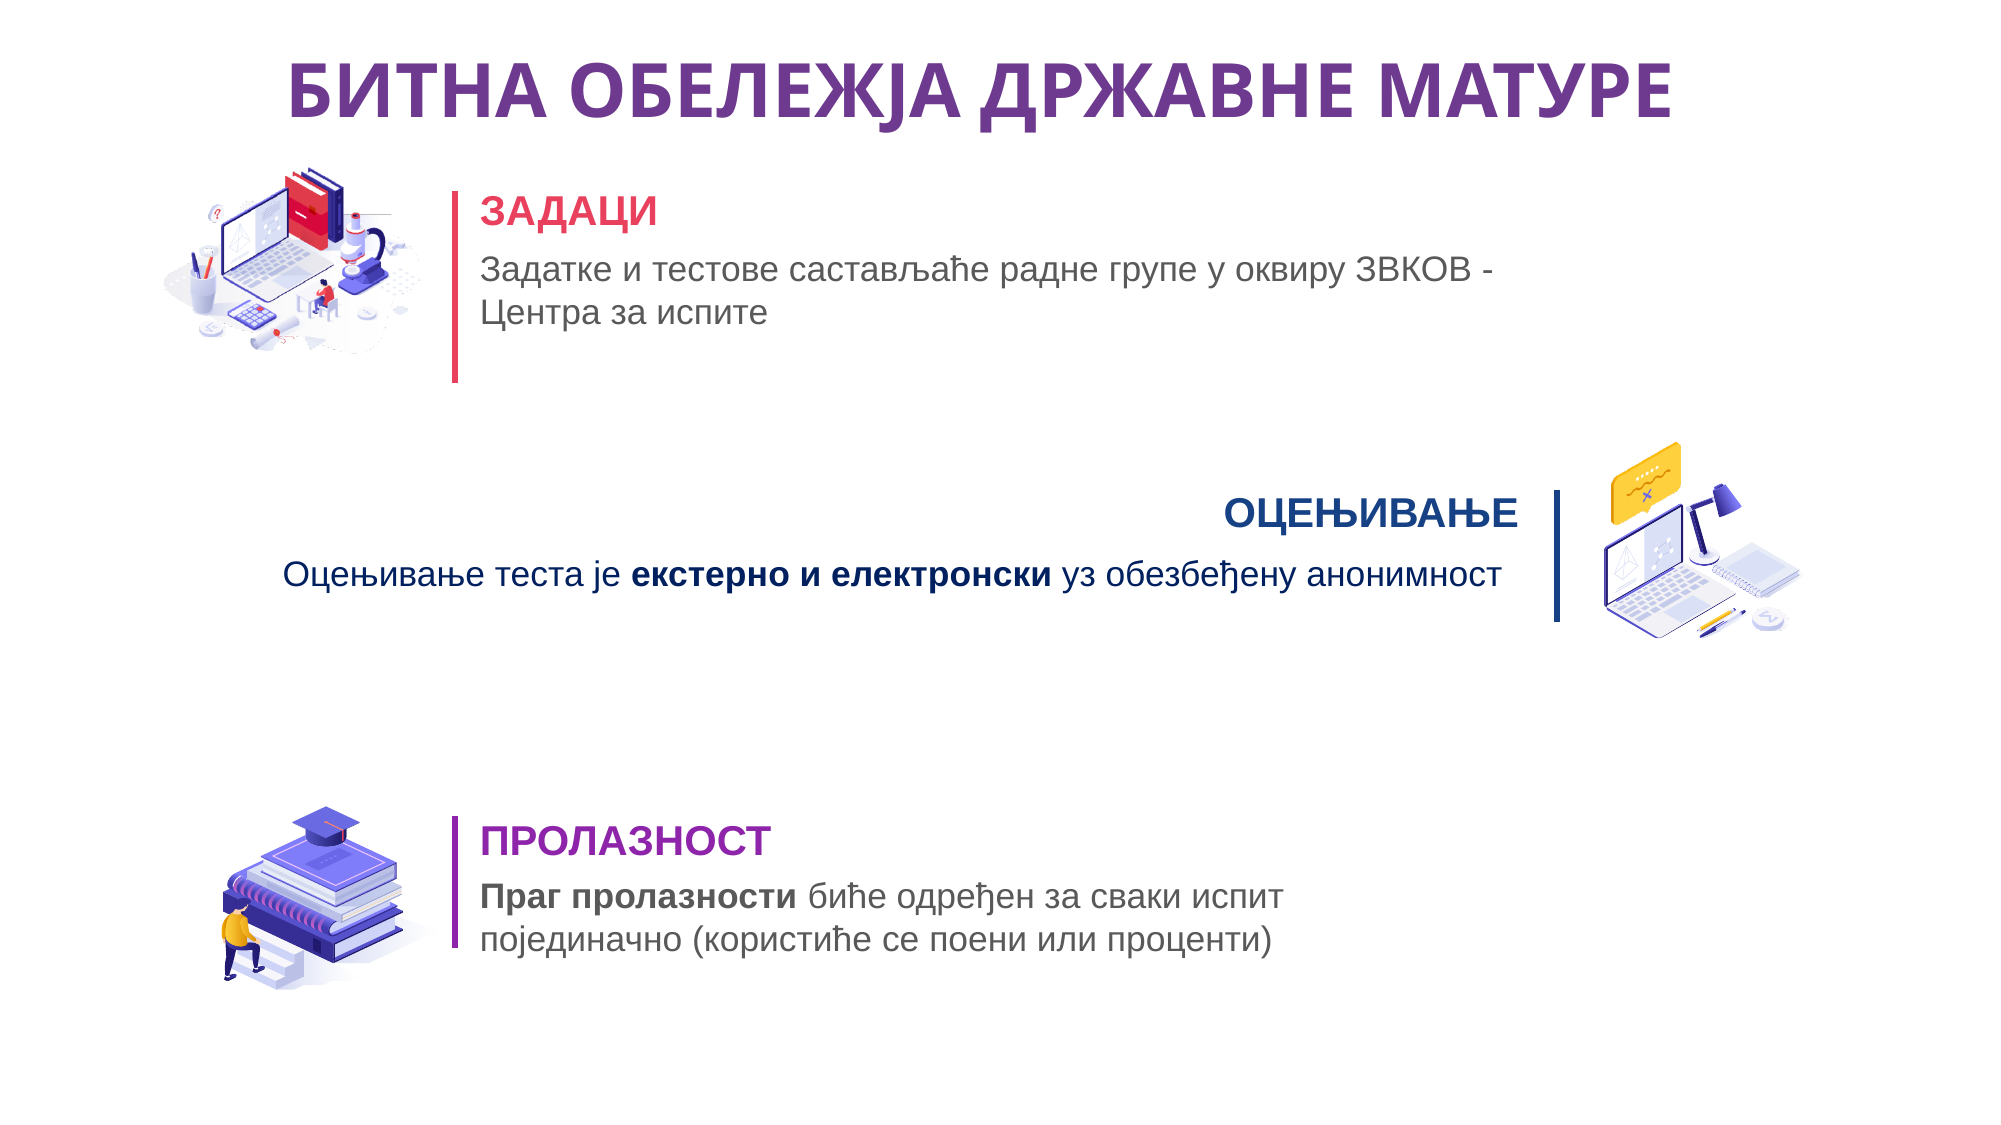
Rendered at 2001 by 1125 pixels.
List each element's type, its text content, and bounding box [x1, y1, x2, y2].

text_box ЗАДАЦИ [479, 176, 674, 242]
text_box Задатке и тестове састављаће радне групе у оквиру ЗВКОВ - Центра за испите [479, 238, 1545, 339]
text_box Праг пролазности биће одређен за сваки испит појединачно (користиће се поени или проценти) [465, 866, 1431, 966]
text_box Оцењивање теста је екстерно и електронски уз обезбеђену анонимност [260, 543, 1545, 602]
text_box ОЦЕЊИВАЊЕ [1201, 478, 1541, 544]
text_box ПРОЛАЗНОСТ [465, 806, 819, 872]
picture [91, 139, 479, 397]
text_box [221, 806, 438, 990]
text_box БИТНА ОБЕЛЕЖЈА ДРЖАВНЕ МАТУРЕ [58, 34, 1923, 140]
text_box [1603, 442, 1806, 639]
